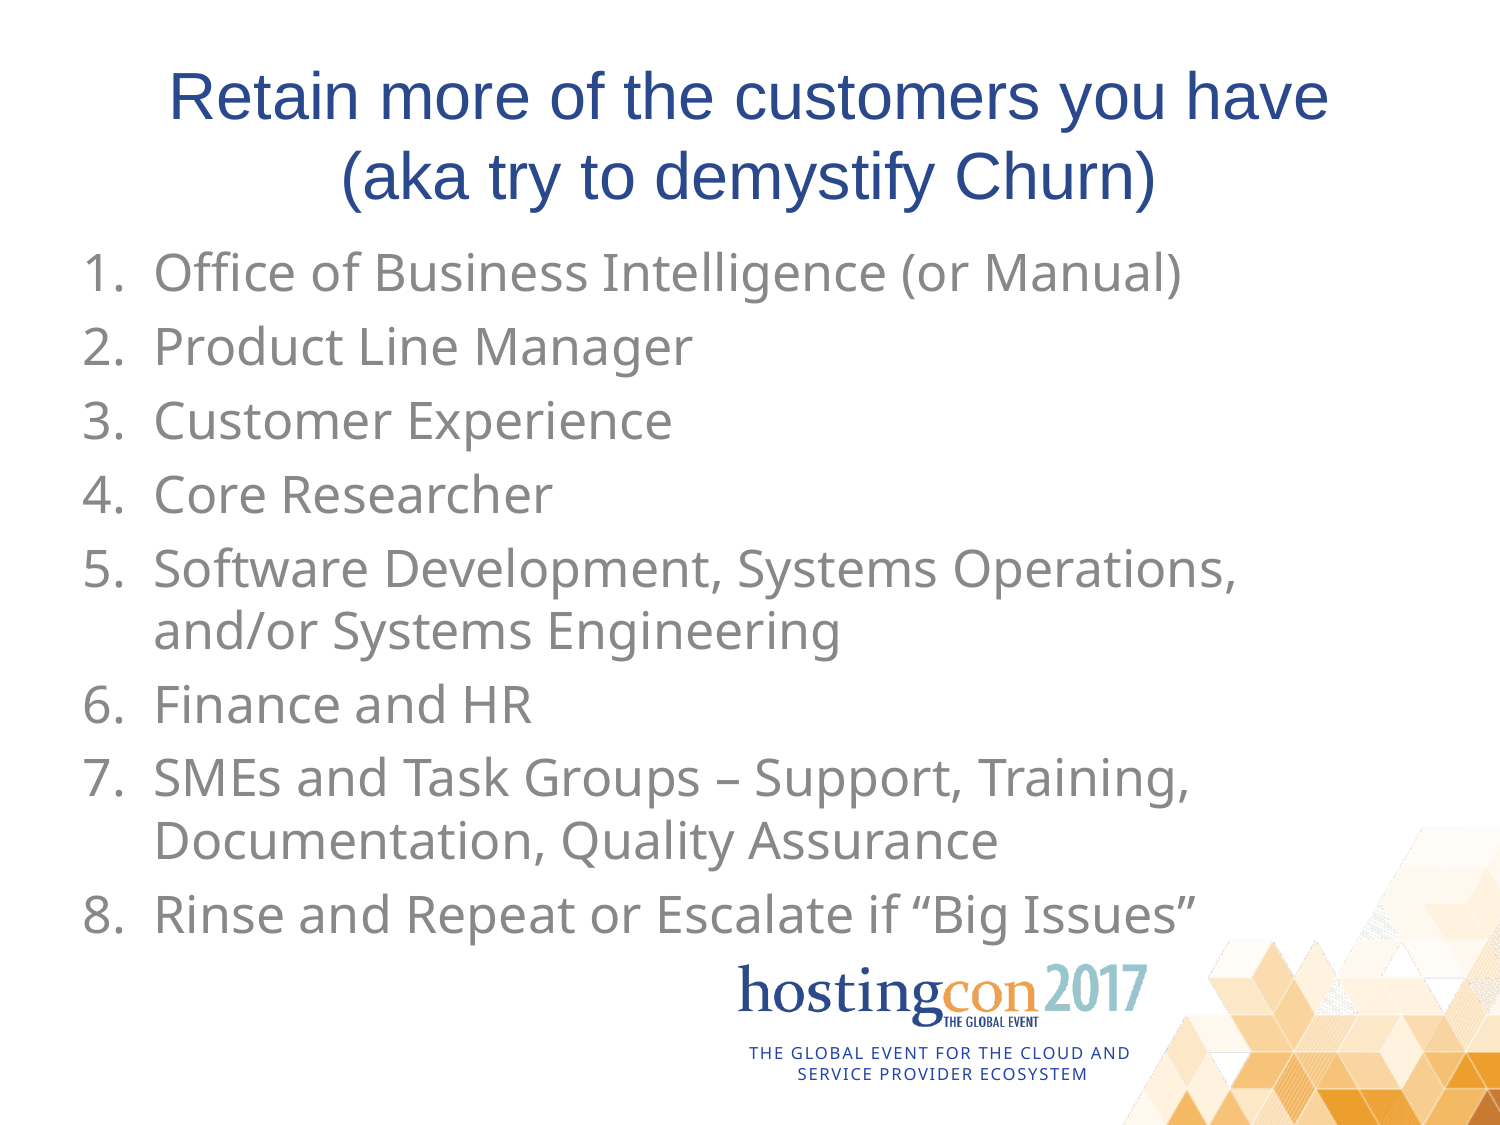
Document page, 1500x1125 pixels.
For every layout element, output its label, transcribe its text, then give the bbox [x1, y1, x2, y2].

title Retain more of the customers you have (aka try to demystify Churn) [74, 44, 1426, 232]
list Office of Business Intelligence (or Manual) Product Line Manager Customer Experience Core Researcher Software Development, Systems Operations, and/or Systems Engineering Finance and HR SMEs and Task Groups – Support, Training, Documentation, Quality Assurance Rinse and Repeat or Escalate if “Big Issues” [74, 232, 1426, 963]
picture [738, 754, 1500, 1125]
